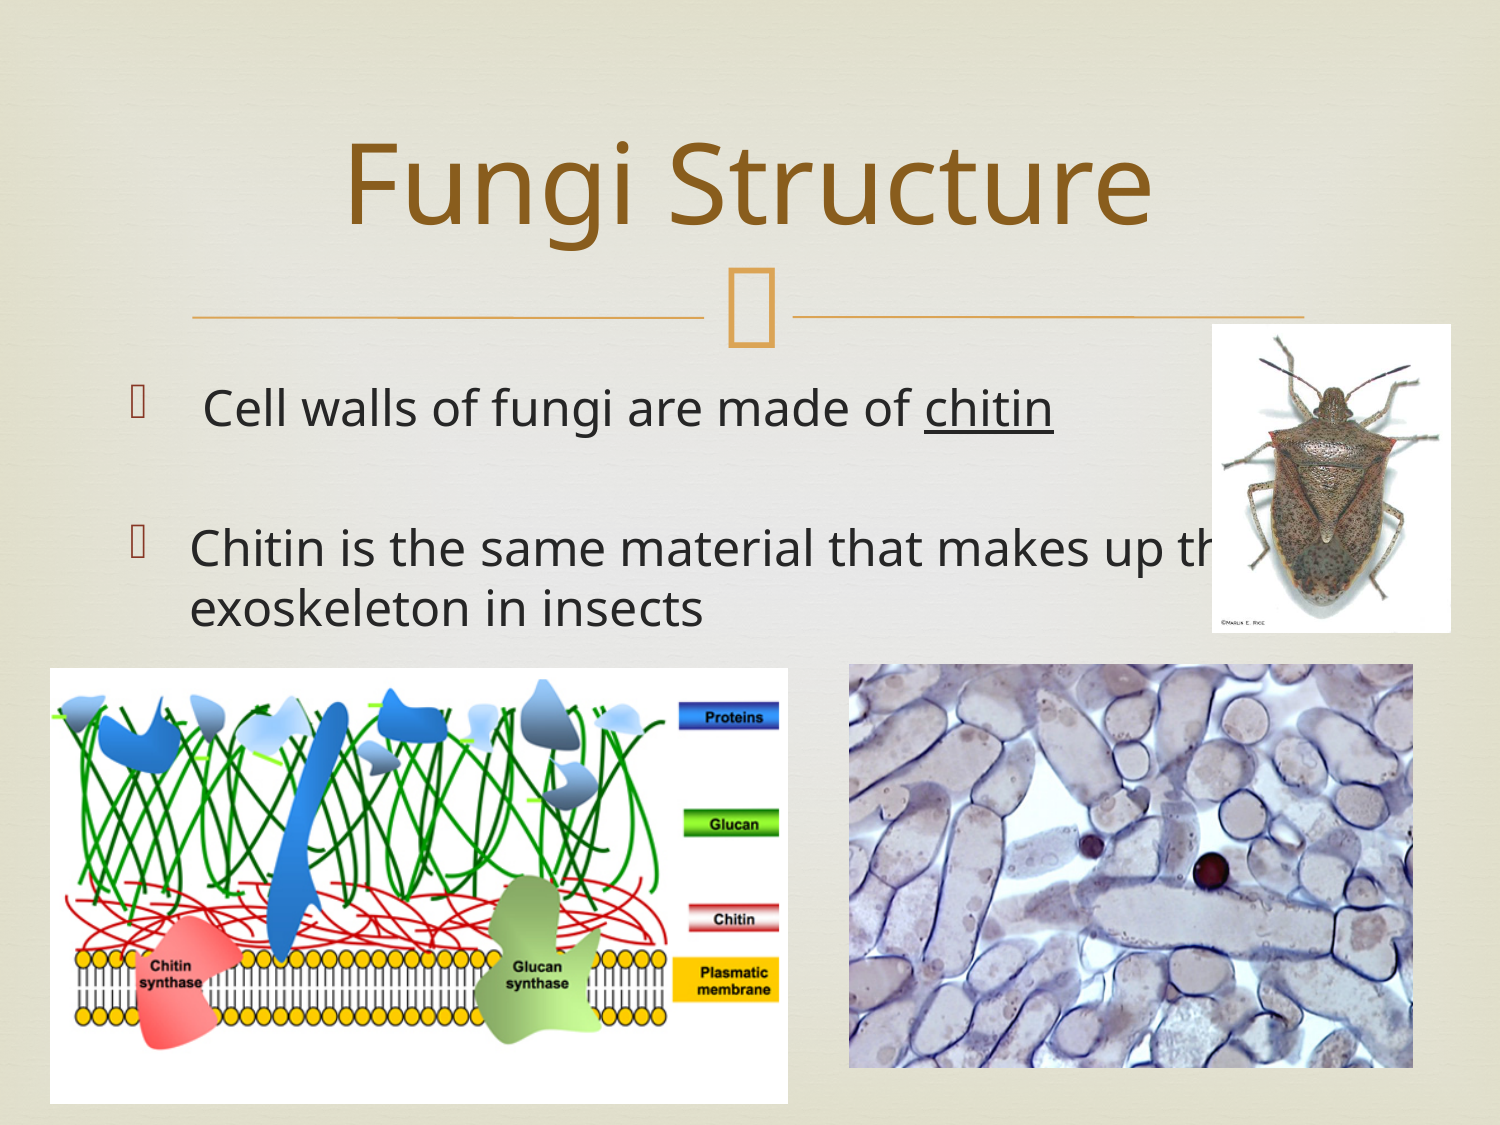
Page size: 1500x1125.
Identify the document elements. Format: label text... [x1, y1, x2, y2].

title Fungi Structure [112, 93, 1386, 267]
picture [49, 668, 788, 1105]
list Cell walls of fungi are made of chitin Chitin is the same material that makes up the exoskeleton in insects [114, 368, 1386, 1005]
picture [849, 663, 1413, 1068]
picture [1211, 324, 1452, 633]
